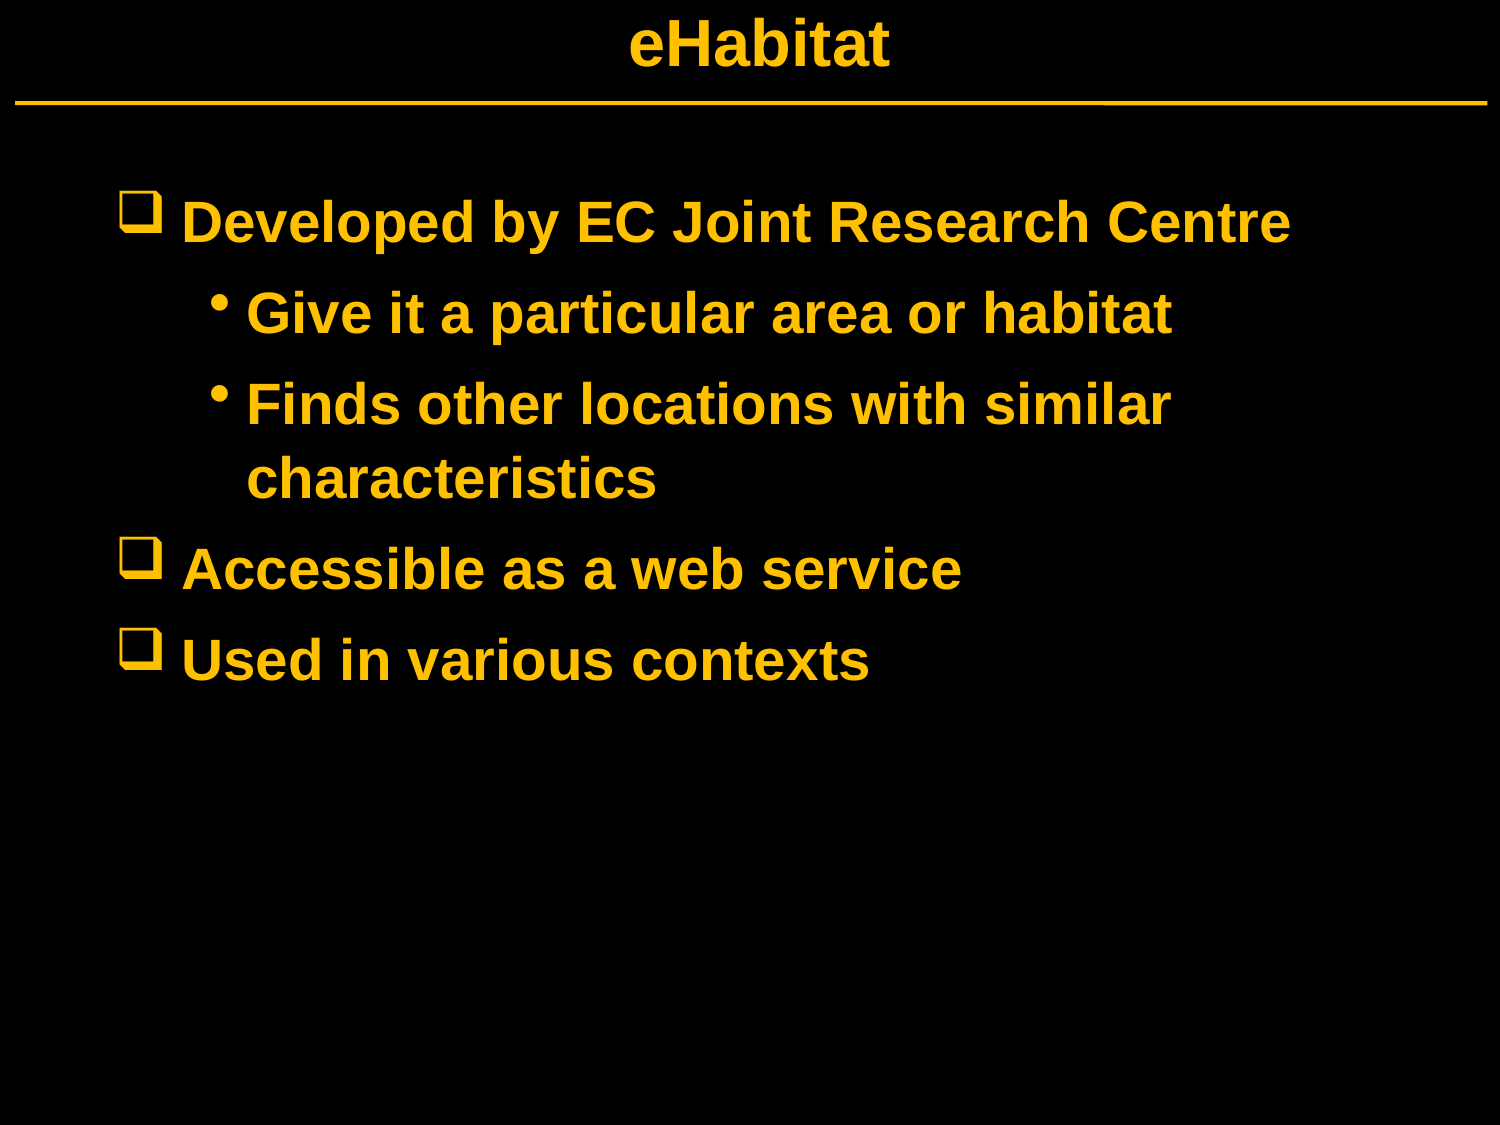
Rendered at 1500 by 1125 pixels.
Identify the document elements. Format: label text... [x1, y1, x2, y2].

title eHabitat [174, 1, 1346, 94]
list Developed by EC Joint Research Centre Give it a particular area or habitat Finds other locations with similar characteristics Accessible as a web service Used in various contexts [99, 173, 1488, 1055]
